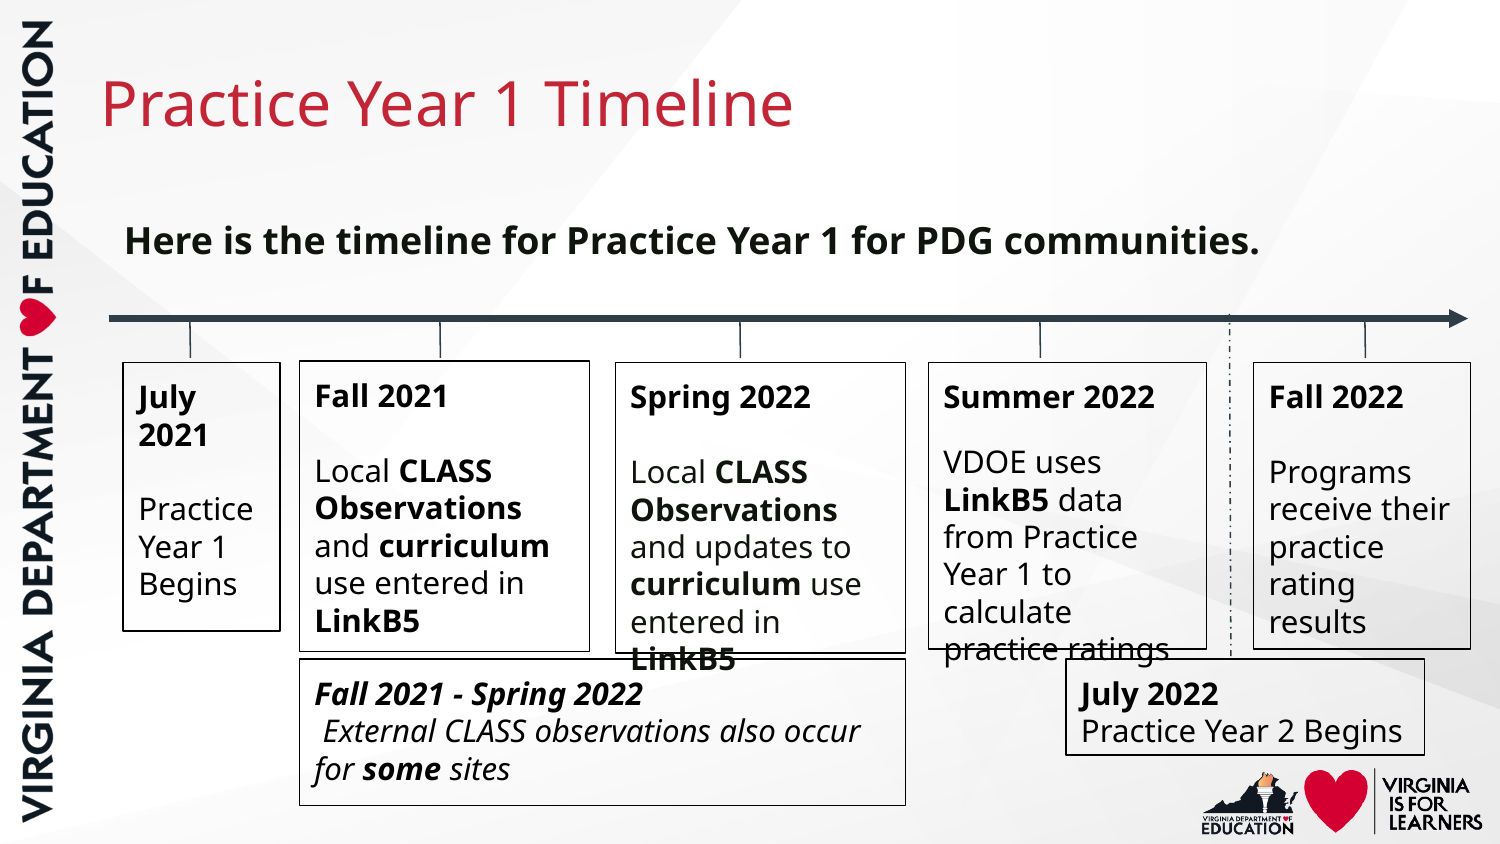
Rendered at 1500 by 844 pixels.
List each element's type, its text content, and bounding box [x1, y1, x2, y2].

text_box July 2021 Practice Year 1 Begins [123, 362, 281, 632]
text_box Here is the timeline for Practice Year 1 for PDG communities. [108, 216, 1468, 278]
text_box Fall 2022 Programs receive their practice rating results [1253, 362, 1471, 650]
text_box Fall 2021 Local CLASS Observations and curriculum use entered in LinkB5 [299, 361, 590, 652]
title Practice Year 1 Timeline [89, 0, 1500, 216]
picture [0, 0, 1500, 844]
text_box Fall 2021 - Spring 2022 External CLASS observations also occur for some sites [299, 658, 906, 806]
text_box Spring 2022 Local CLASS Observations and updates to curriculum use entered in LinkB5 [615, 362, 906, 653]
text_box Summer 2022 VDOE uses LinkB5 data from Practice Year 1 to calculate practice ratings [928, 362, 1207, 650]
text_box July 2022 Practice Year 2 Begins [1065, 658, 1425, 755]
